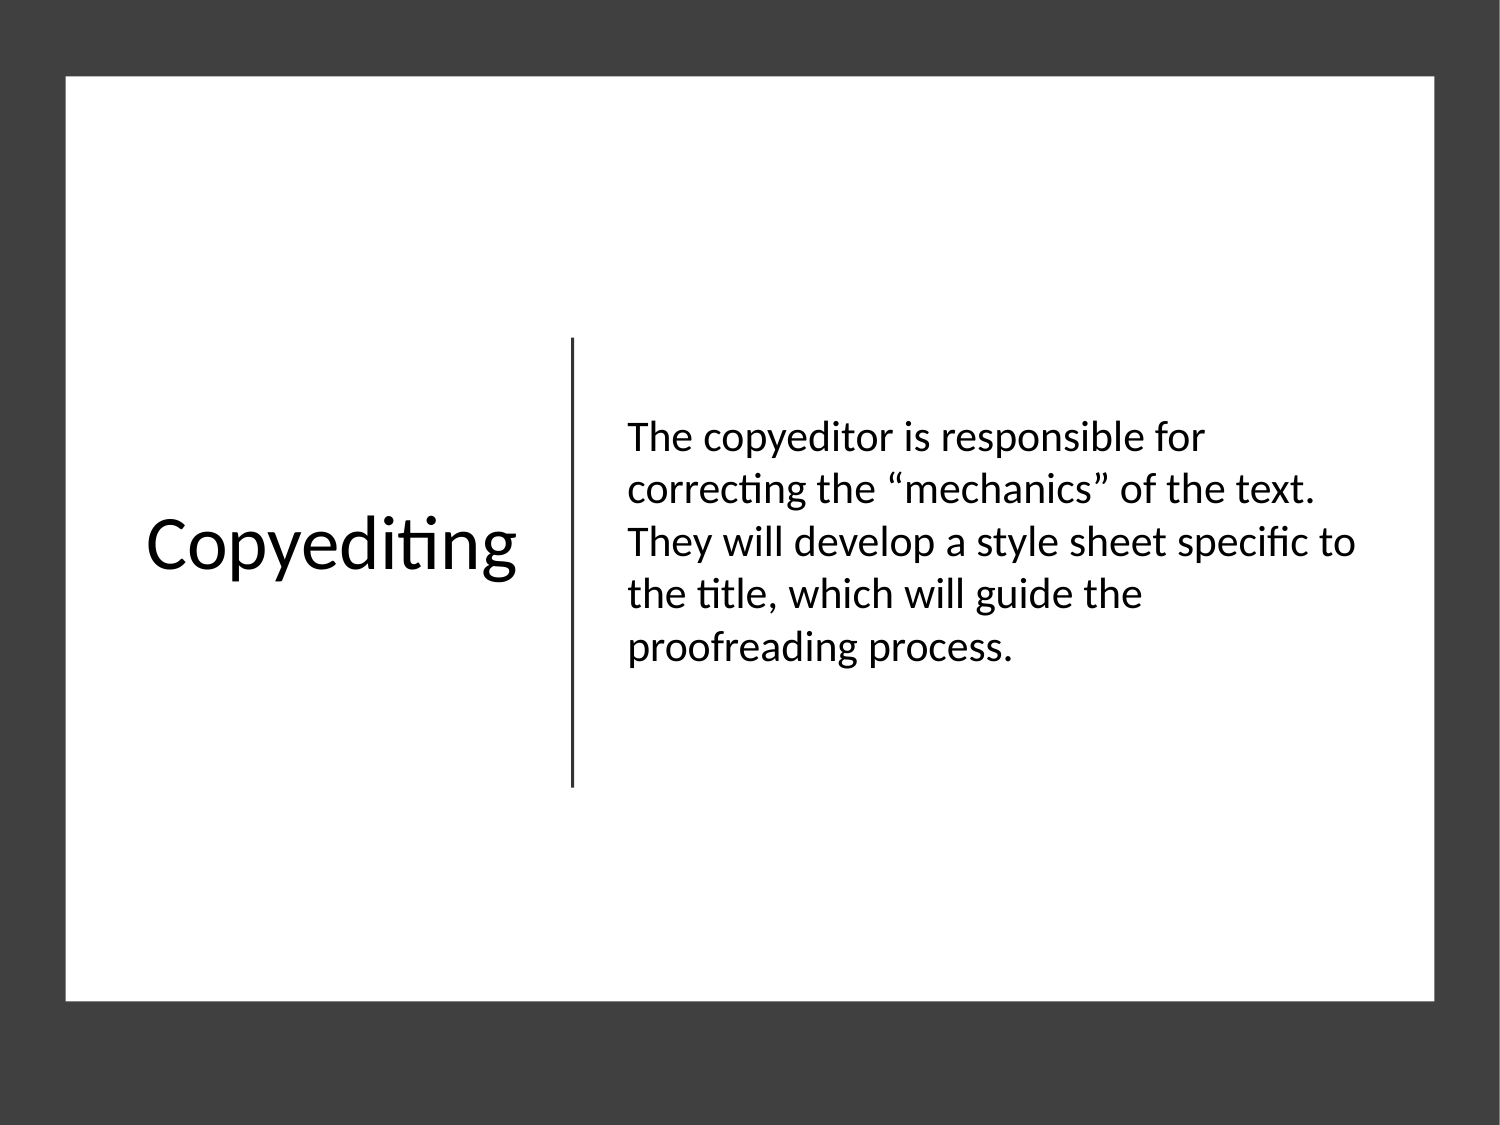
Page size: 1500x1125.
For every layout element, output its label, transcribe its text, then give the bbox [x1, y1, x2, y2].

title Copyediting [103, 146, 533, 932]
text_box [63, 74, 1436, 1004]
list The copyeditor is responsible for correcting the “mechanics” of the text. They will develop a style sheet specific to the title, which will guide the proofreading process. [612, 146, 1397, 932]
text_box [0, 0, 1500, 1125]
